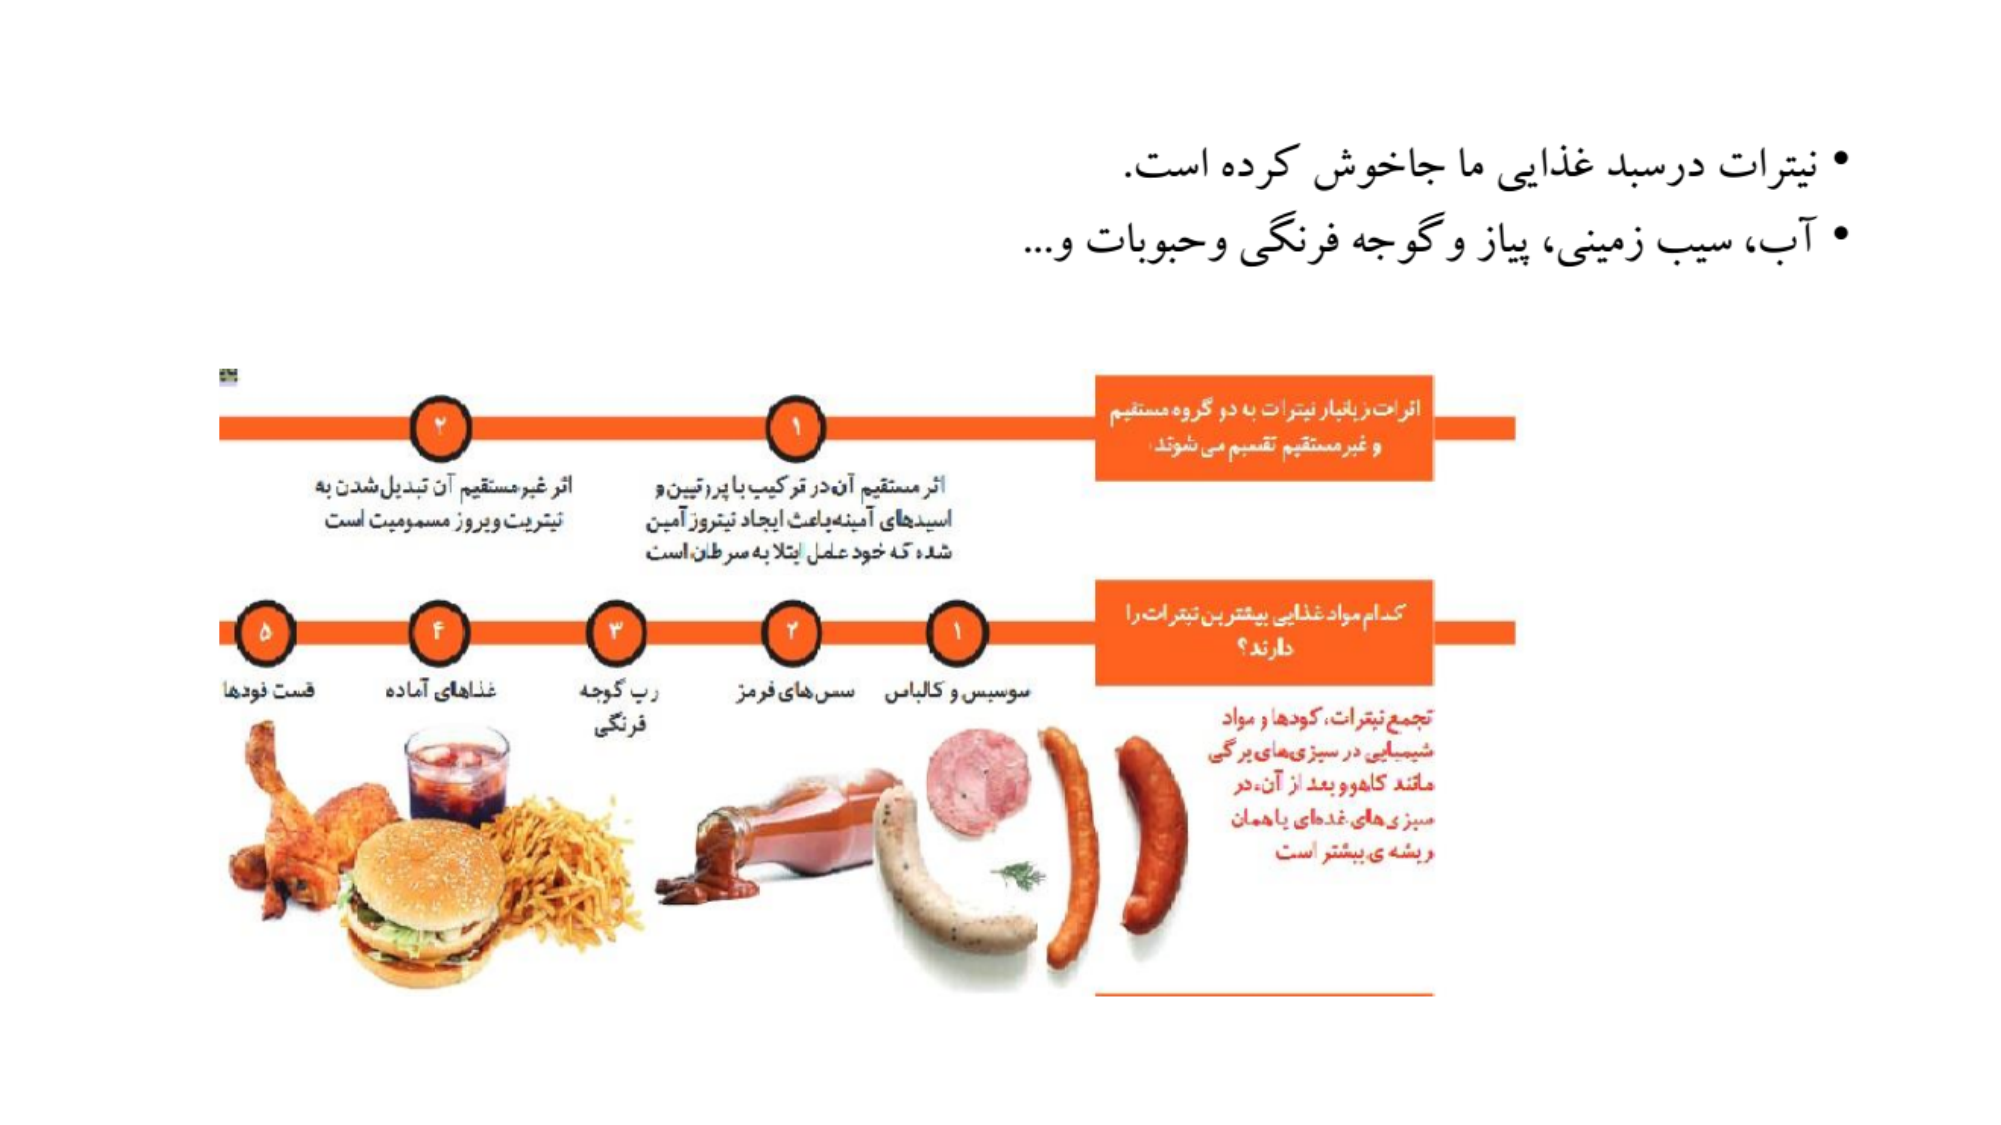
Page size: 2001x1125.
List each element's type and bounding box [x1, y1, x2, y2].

list [95, 59, 1923, 1078]
